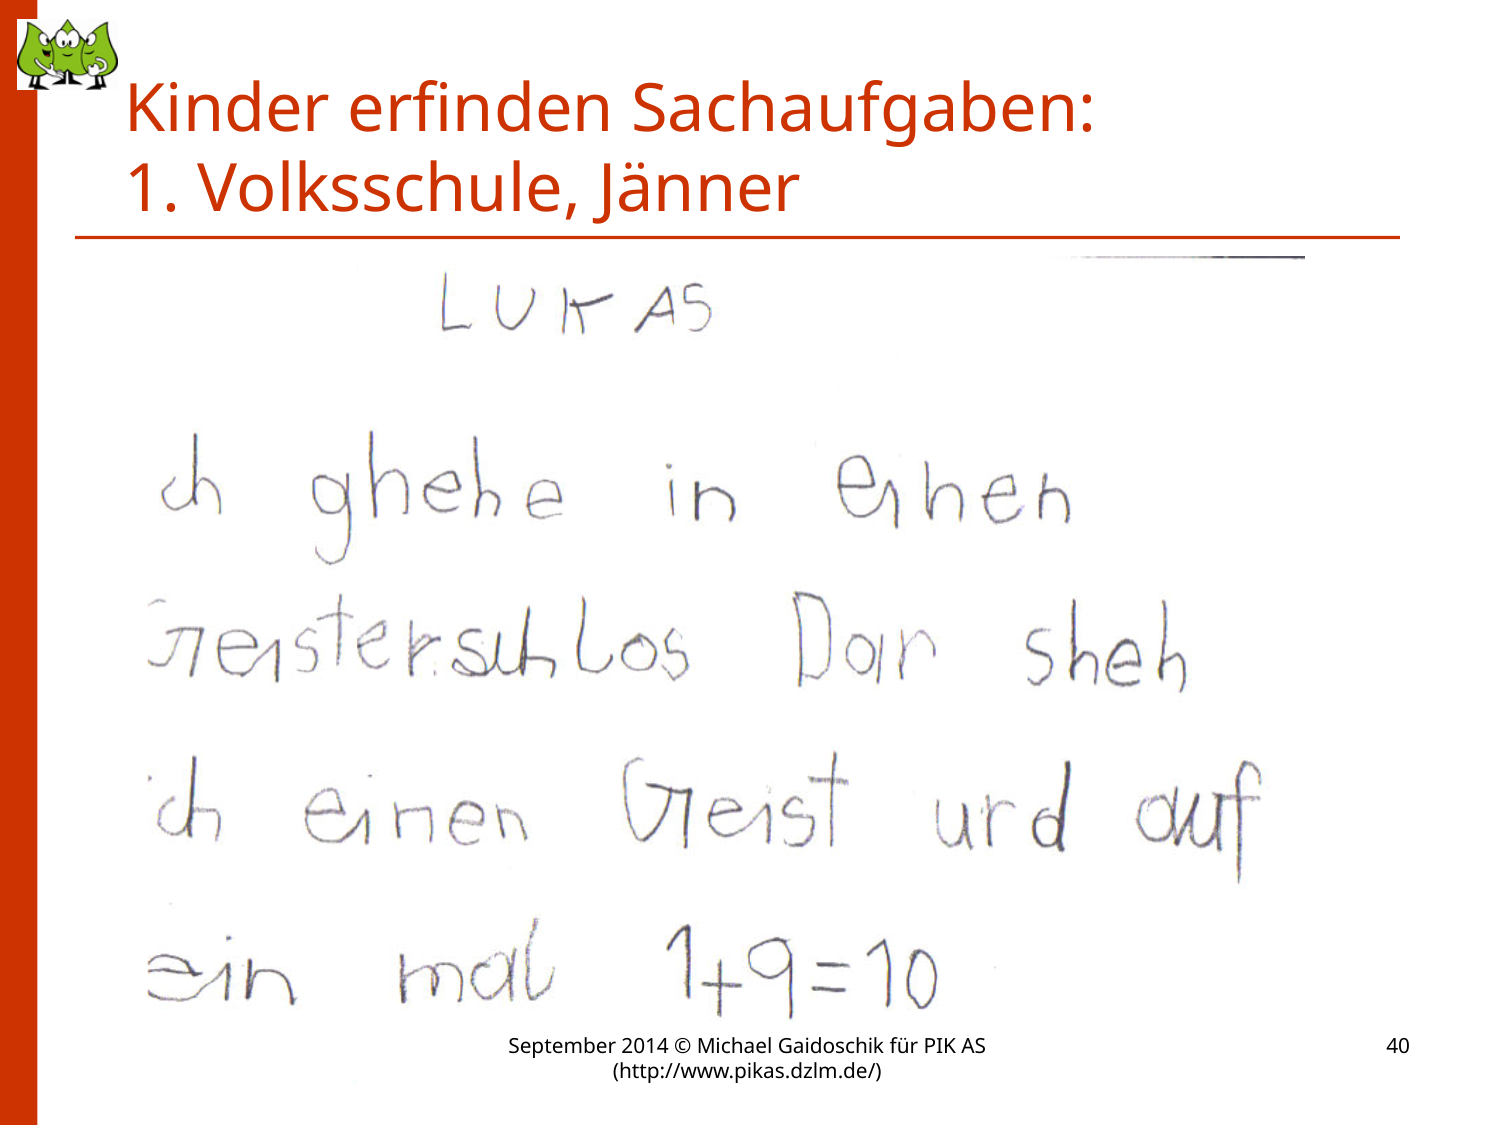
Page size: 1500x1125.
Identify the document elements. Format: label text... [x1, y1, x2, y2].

title Kinder erfinden Sachaufgaben: 1. Volksschule, Jänner [74, 45, 1426, 233]
picture [17, 19, 118, 90]
slide_number 40 [1146, 1024, 1426, 1101]
picture [149, 91, 1305, 1125]
